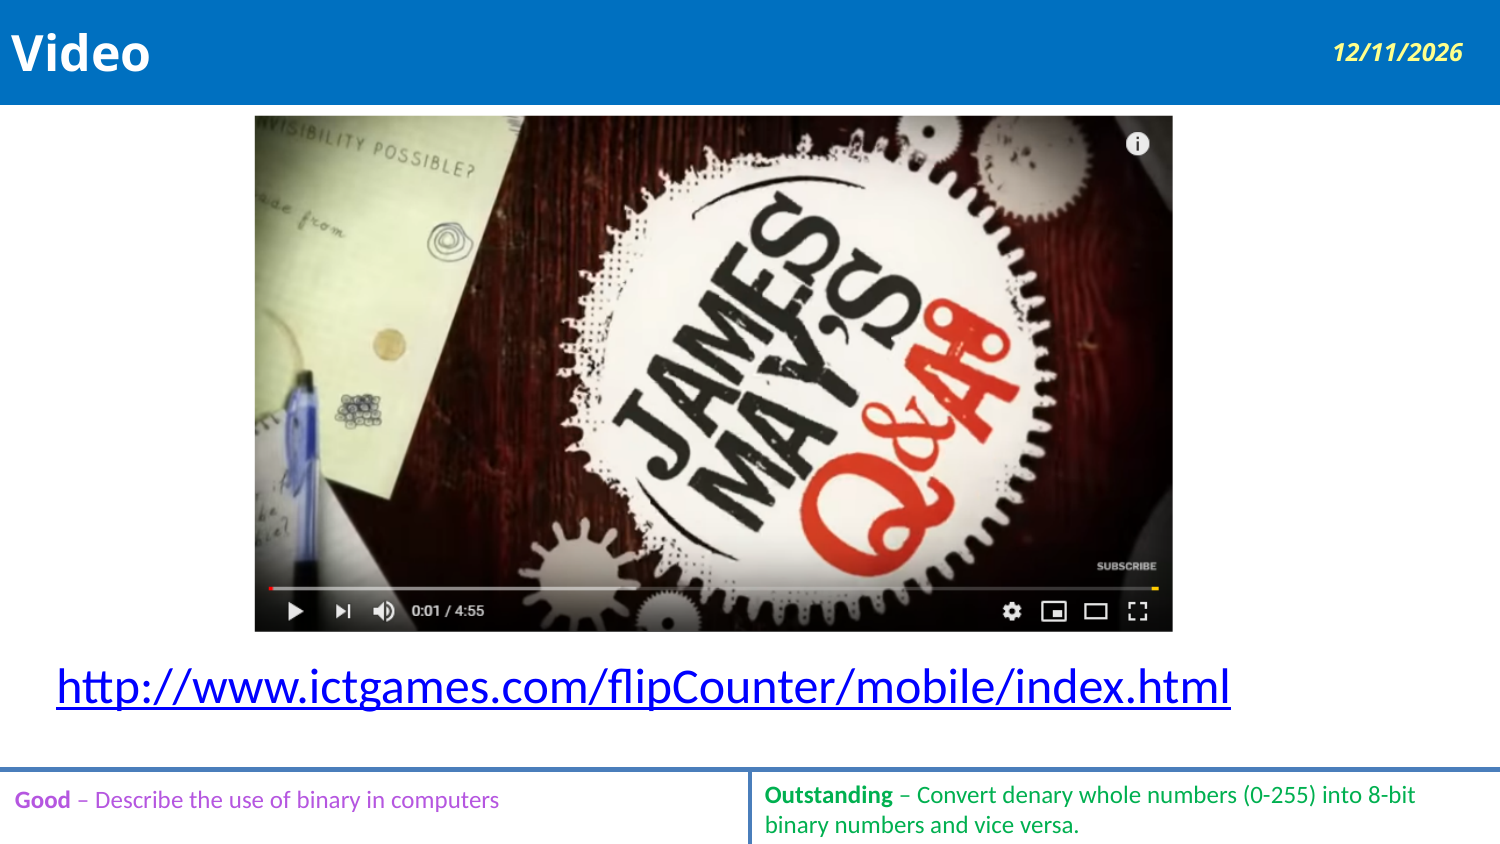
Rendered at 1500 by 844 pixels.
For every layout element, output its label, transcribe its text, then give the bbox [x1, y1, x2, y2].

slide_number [1316, 30, 1497, 76]
title Video [0, 11, 1497, 92]
list http://www.ictgames.com/flipCounter/mobile/index.html [41, 646, 1459, 754]
picture [253, 114, 1176, 632]
